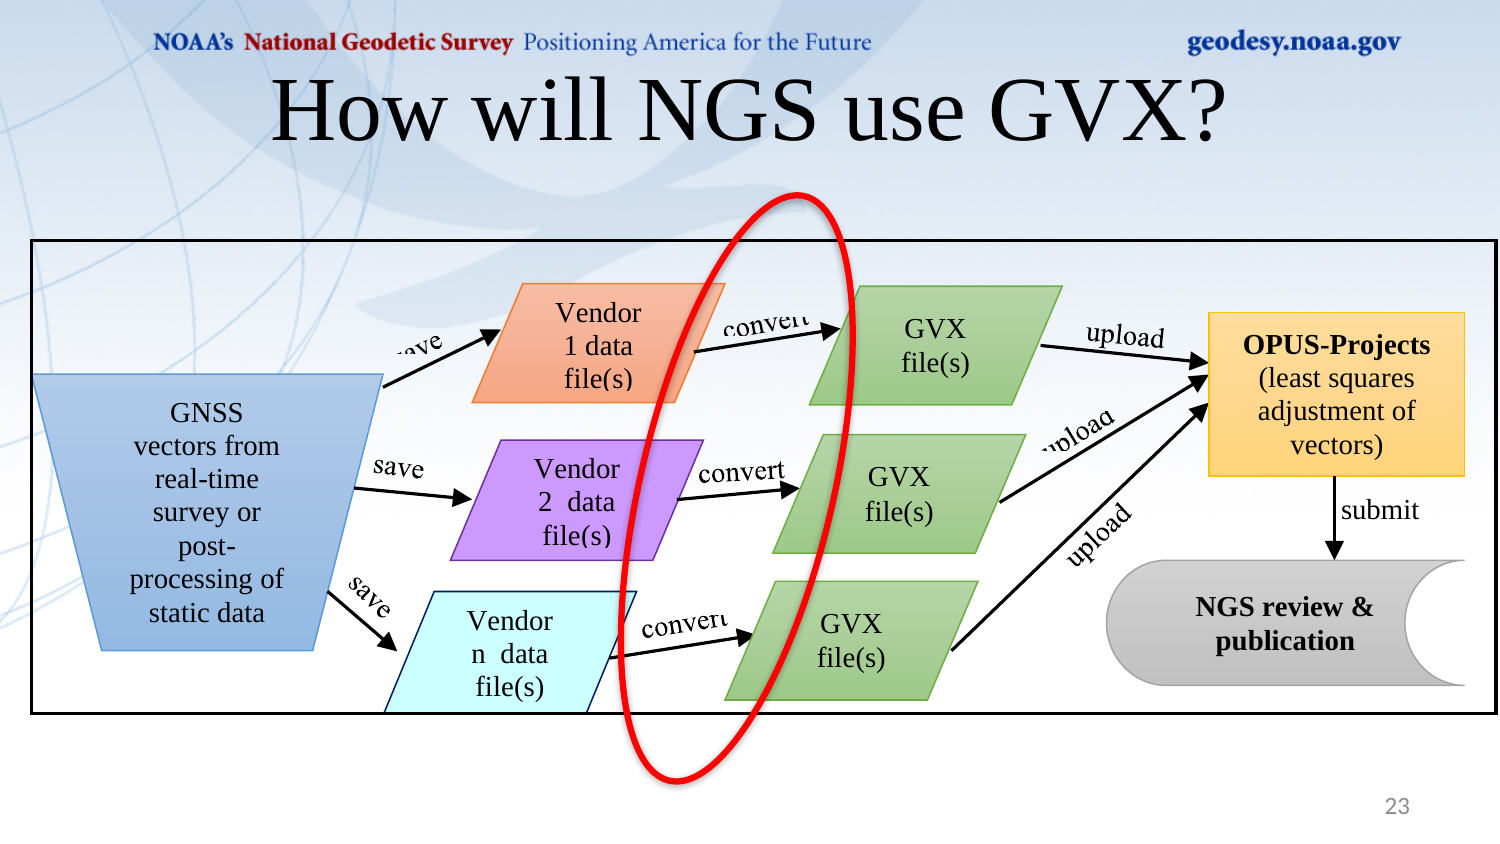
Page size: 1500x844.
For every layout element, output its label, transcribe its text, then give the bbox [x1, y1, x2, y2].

slide_number 23 [1074, 782, 1425, 827]
title How will NGS use GVX? [75, 33, 1425, 157]
picture [0, 0, 1500, 844]
text_box [630, 732, 743, 783]
